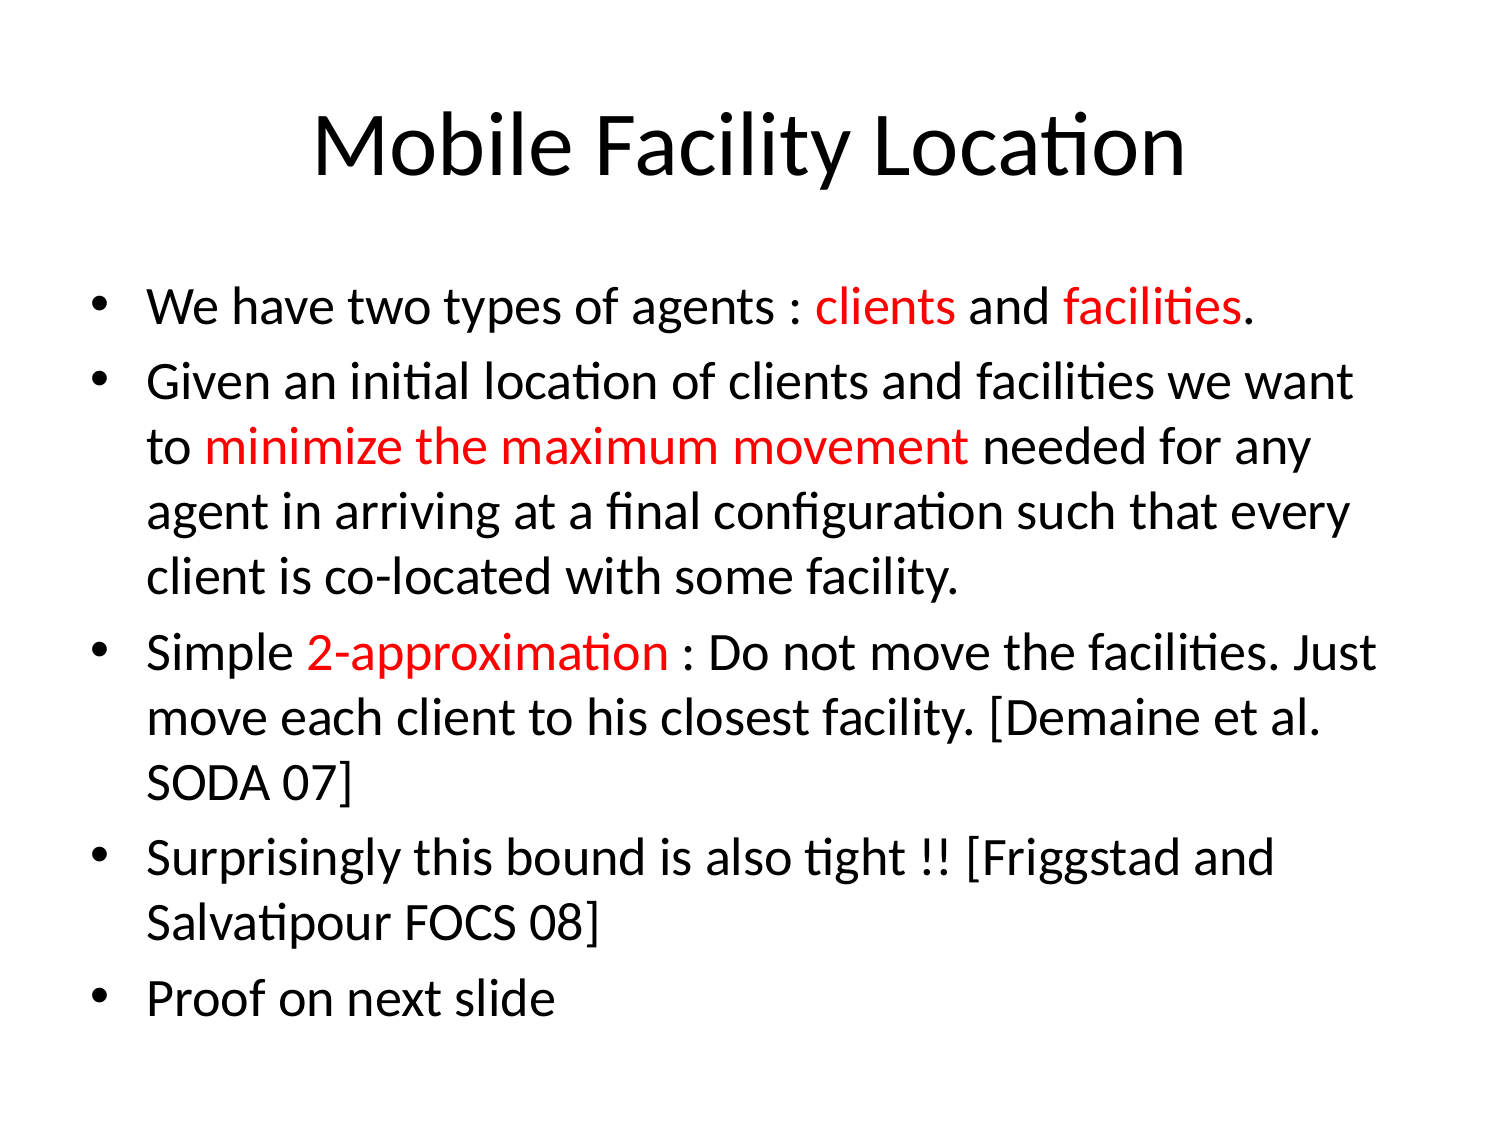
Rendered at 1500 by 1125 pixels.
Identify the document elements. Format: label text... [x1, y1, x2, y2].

title Mobile Facility Location [75, 45, 1425, 233]
list We have two types of agents : clients and facilities. Given an initial location of clients and facilities we want to minimize the maximum movement needed for any agent in arriving at a final configuration such that every client is co-located with some facility. Simple 2-approximation : Do not move the facilities. Just move each client to his closest facility. [Demaine et al. SODA 07] Surprisingly this bound is also tight !! [Friggstad and Salvatipour FOCS 08] Proof on next slide [75, 262, 1425, 1038]
